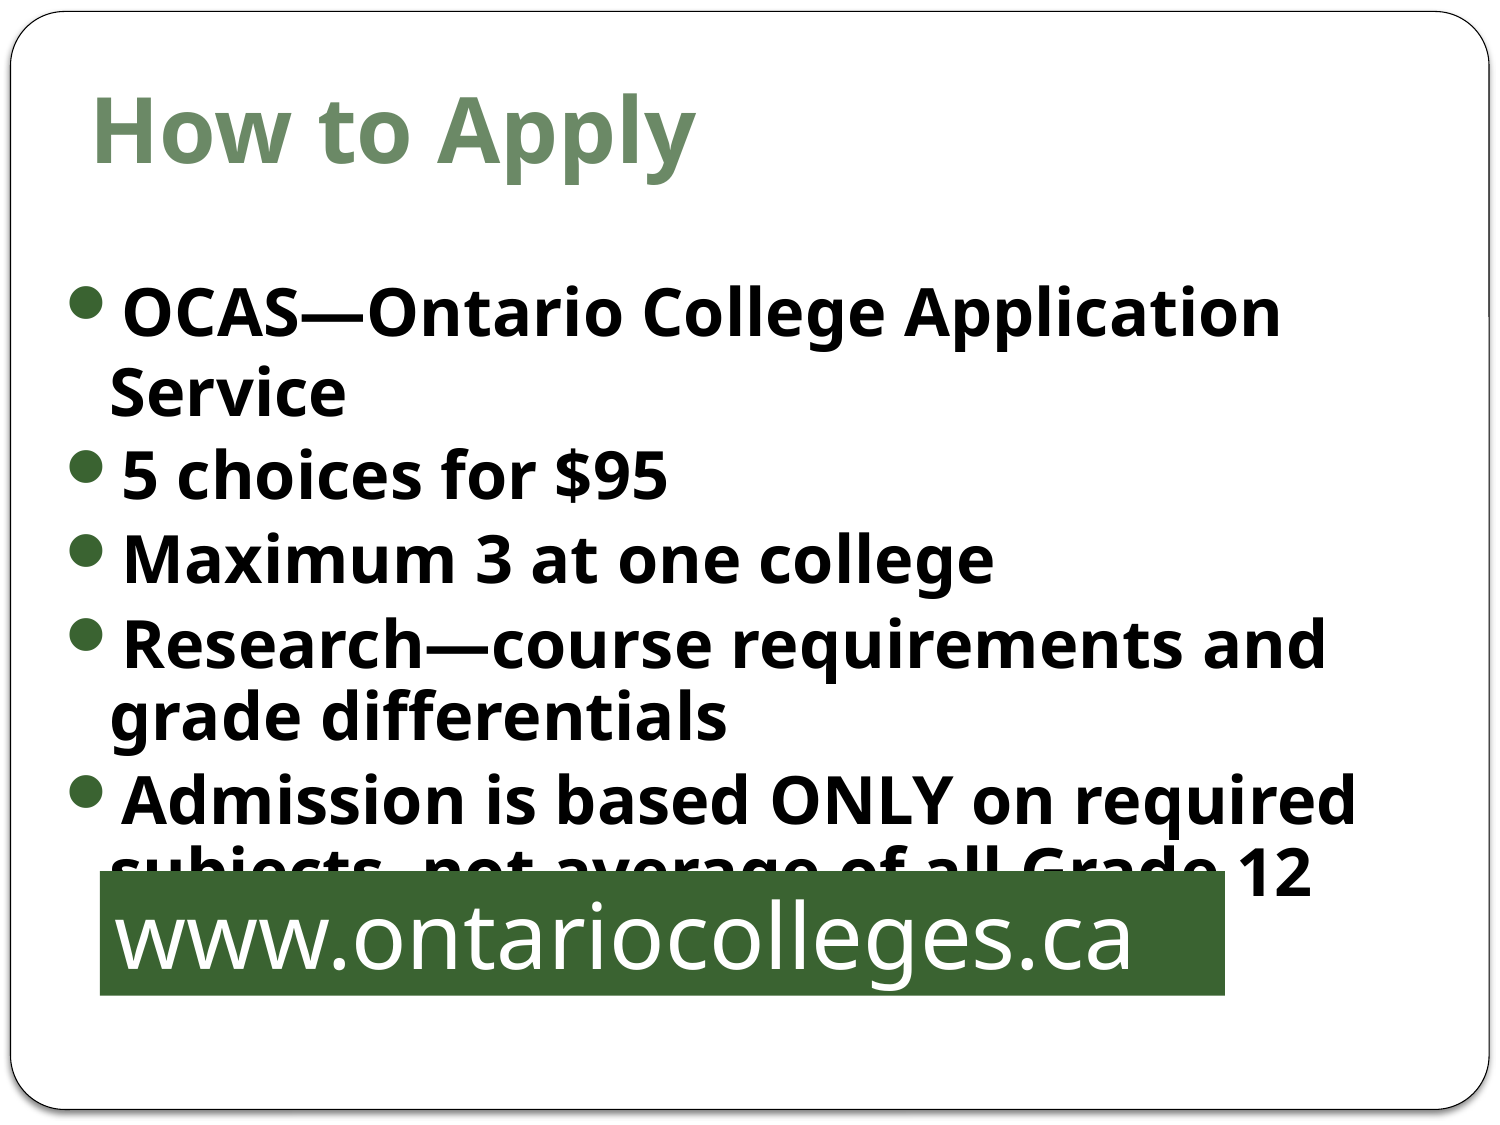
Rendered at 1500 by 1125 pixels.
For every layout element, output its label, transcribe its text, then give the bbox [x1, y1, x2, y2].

title How to Apply [75, 62, 1418, 198]
list OCAS—Ontario College Application Service 5 choices for $95 Maximum 3 at one college Research—course requirements and grade differentials Admission is based ONLY on required subjects, not average of all Grade 12 courses [50, 262, 1400, 1038]
text_box www.ontariocolleges.ca [99, 871, 1225, 996]
